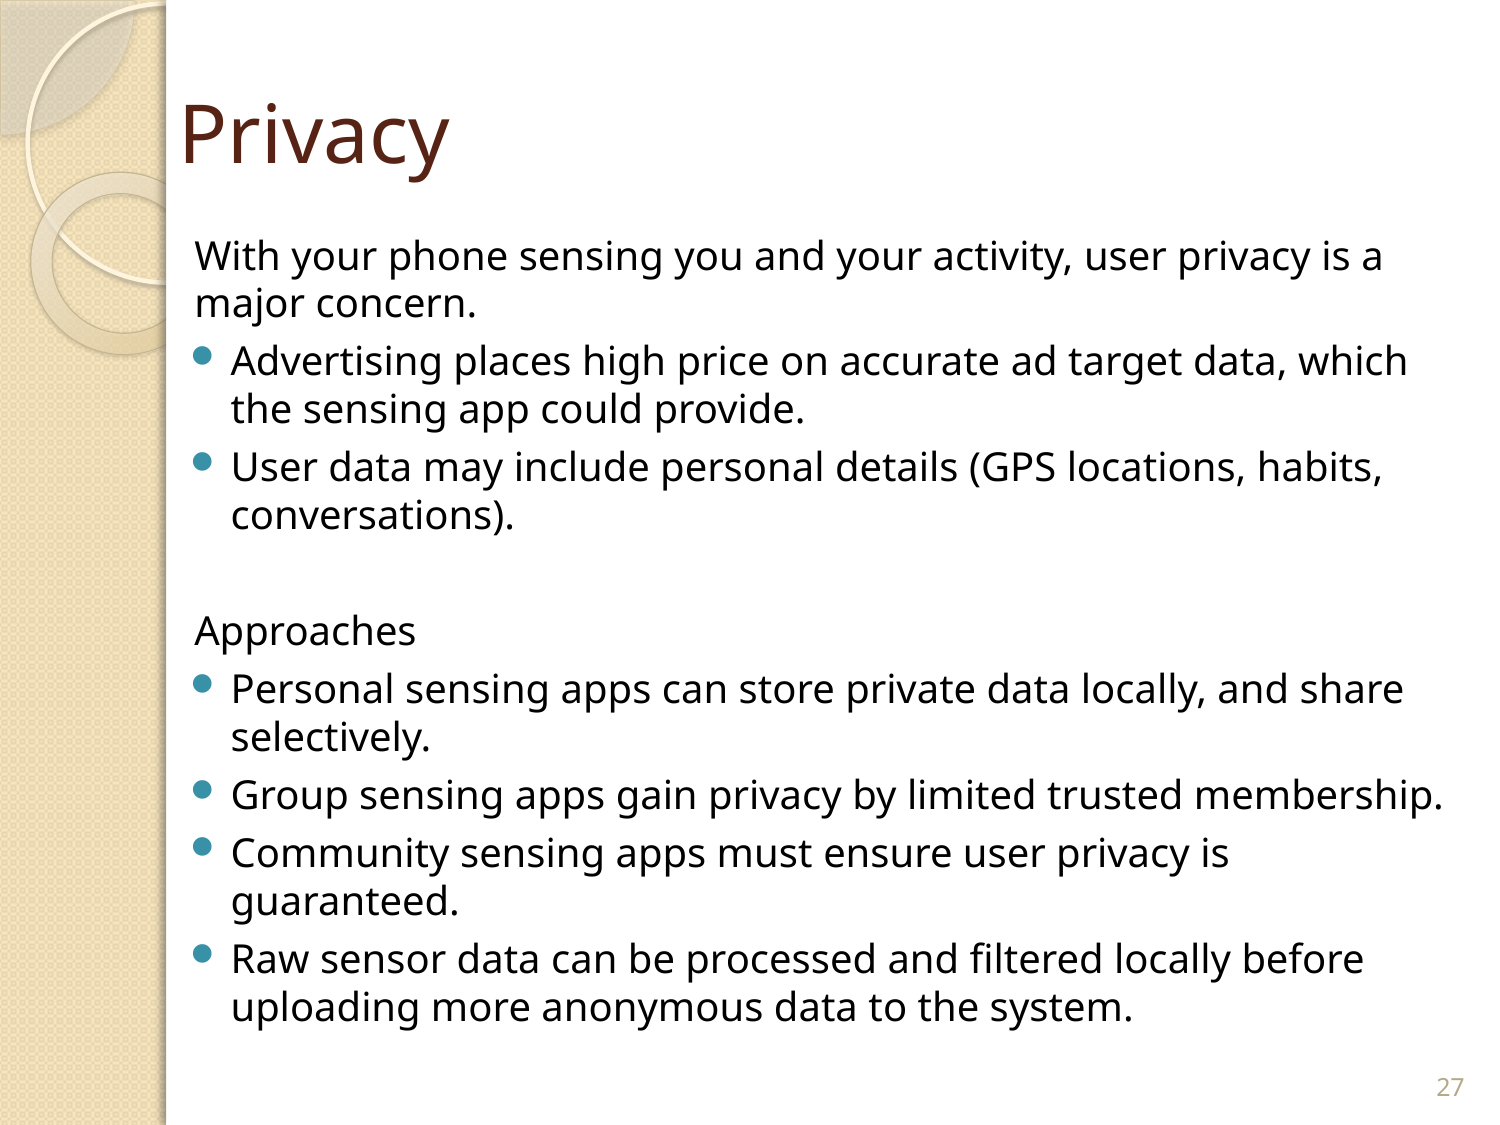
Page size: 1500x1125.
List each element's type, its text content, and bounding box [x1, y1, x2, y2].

list With your phone sensing you and your activity, user privacy is a major concern. Advertising places high price on accurate ad target data, which the sensing app could provide. User data may include personal details (GPS locations, habits, conversations). Approaches Personal sensing apps can store private data locally, and share selectively. Group sensing apps gain privacy by limited trusted membership. Community sensing apps must ensure user privacy is guaranteed. Raw sensor data can be processed and filtered locally before uploading more anonymous data to the system. [164, 222, 1465, 1052]
title Privacy [164, 75, 1425, 188]
slide_number 27 [1413, 1034, 1488, 1113]
